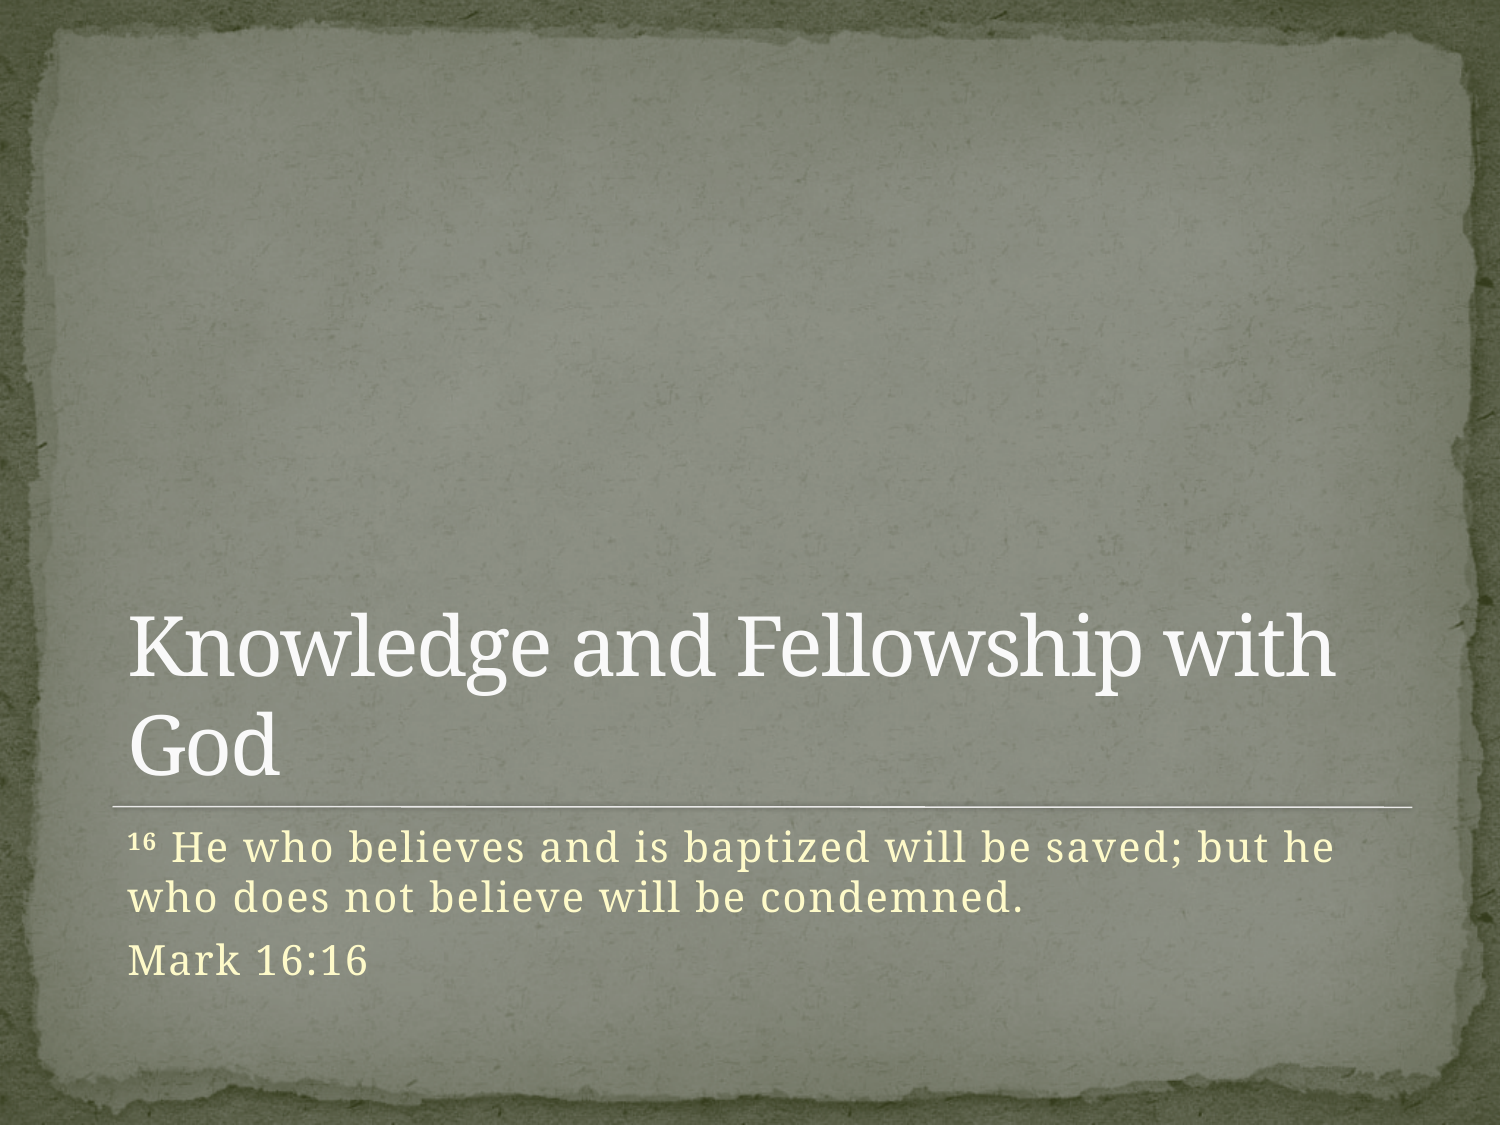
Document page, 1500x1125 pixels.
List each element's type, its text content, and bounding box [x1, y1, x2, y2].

list 16 He who believes and is baptized will be saved; but he who does not believe will be condemned. Mark 16:16 [112, 813, 1413, 1050]
title Knowledge and Fellowship with God [112, 574, 1413, 800]
